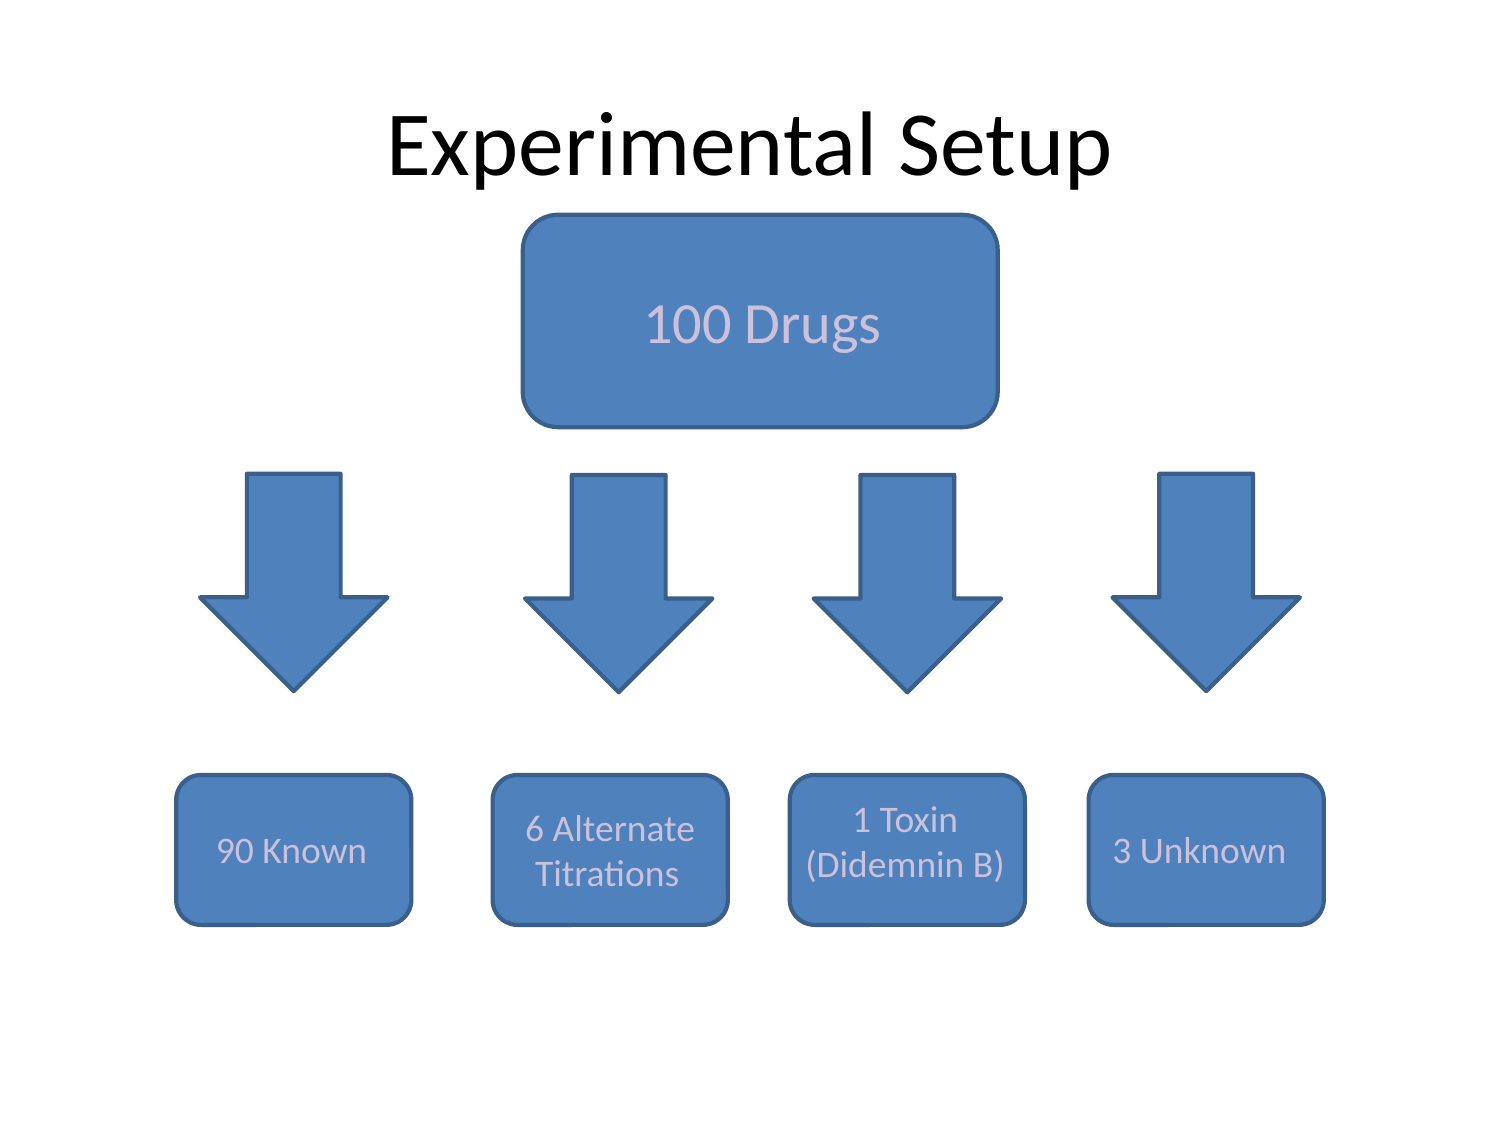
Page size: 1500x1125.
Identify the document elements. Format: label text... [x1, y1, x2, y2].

text_box [790, 772, 1028, 915]
text_box [174, 772, 414, 928]
text_box 3 Unknown [1090, 818, 1308, 923]
text_box [198, 471, 390, 694]
text_box 90 Known [201, 818, 389, 924]
text_box 1 Toxin (Didemnin B) [787, 787, 1023, 938]
title Experimental Setup [75, 45, 1425, 233]
text_box [1110, 471, 1302, 694]
text_box 6 Alternate Titrations [505, 796, 716, 902]
text_box [490, 772, 730, 928]
text_box [811, 472, 1004, 695]
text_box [522, 214, 998, 428]
text_box [1086, 772, 1326, 928]
text_box [523, 472, 715, 695]
